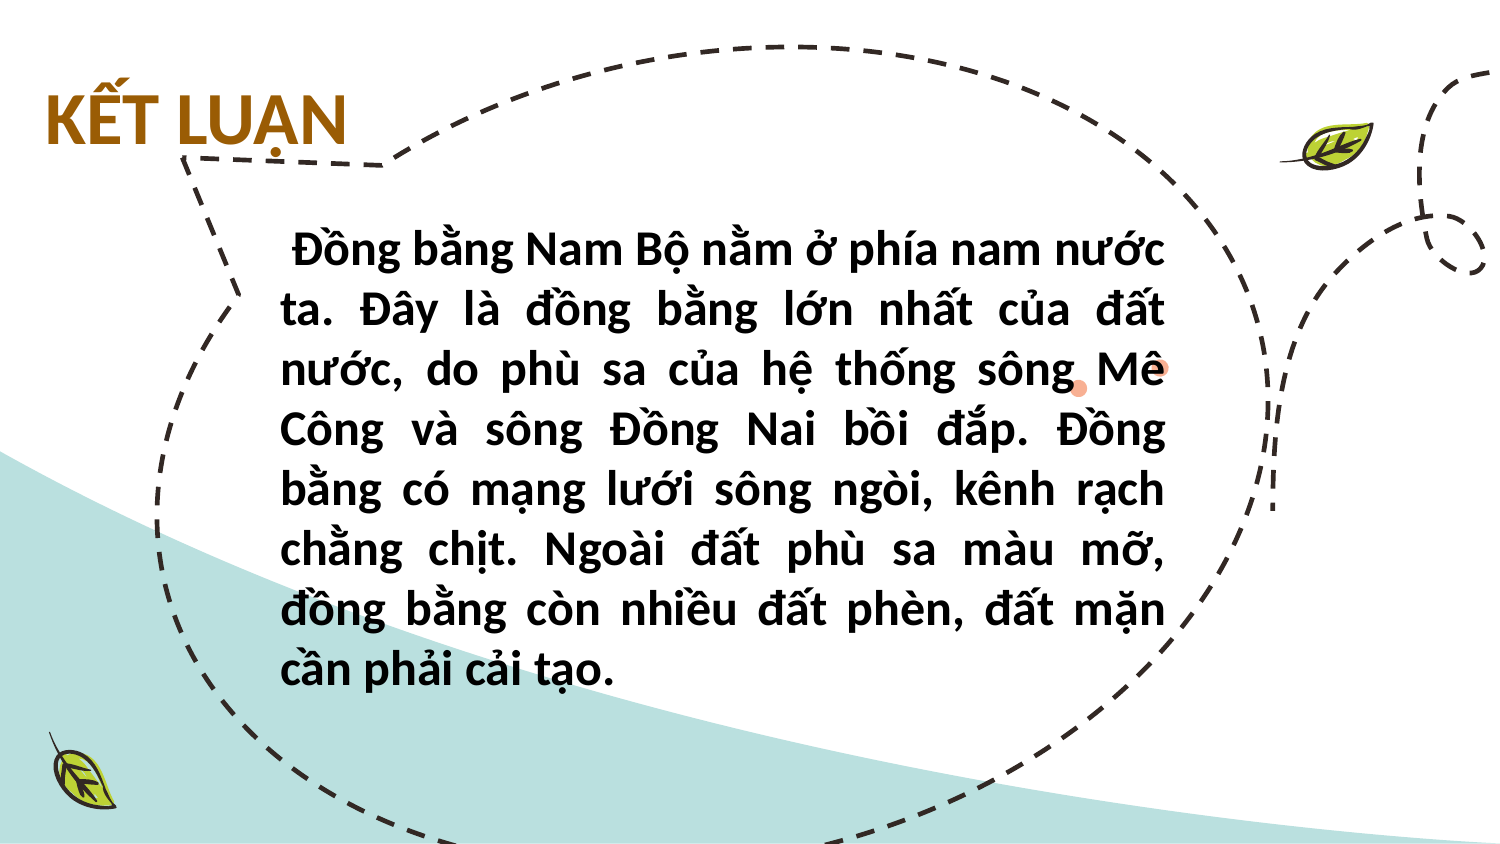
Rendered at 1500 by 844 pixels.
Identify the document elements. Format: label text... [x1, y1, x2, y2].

text_box [1272, 72, 1490, 511]
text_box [1304, 97, 1356, 198]
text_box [53, 724, 105, 825]
text_box [156, 46, 1269, 844]
text_box Đồng bằng Nam Bộ nằm ở phía nam nước ta. Đây là đồng bằng lớn nhất của đất nước, do phù sa của hệ thống sông Mê Công và sông Đồng Nai bồi đắp. Đồng bằng có mạng lưới sông ngòi, kênh rạch chằng chịt. Ngoài đất phù sa màu mỡ, đồng bằng còn nhiều đất phèn, đất mặn cần phải cải tạo. [265, 208, 1182, 703]
text_box KẾT LUẬN [0, 62, 395, 168]
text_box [1067, 366, 1171, 391]
